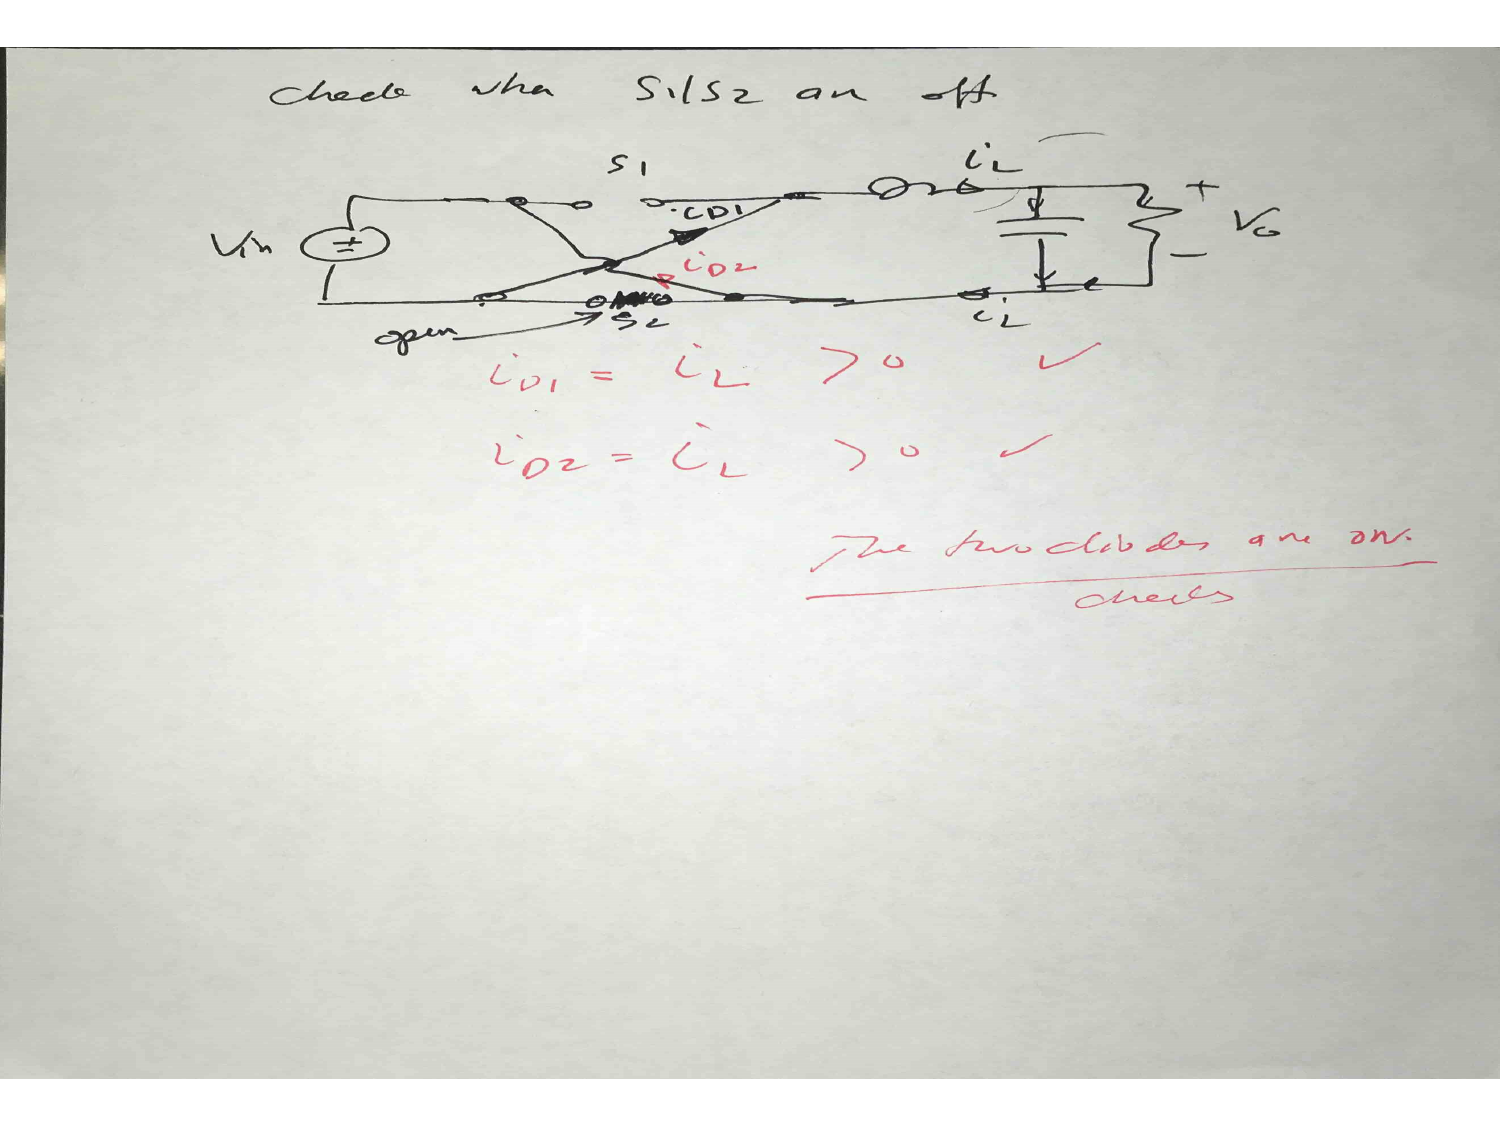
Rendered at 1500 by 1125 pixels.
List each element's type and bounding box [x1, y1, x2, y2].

text_box [0, 47, 1500, 1079]
